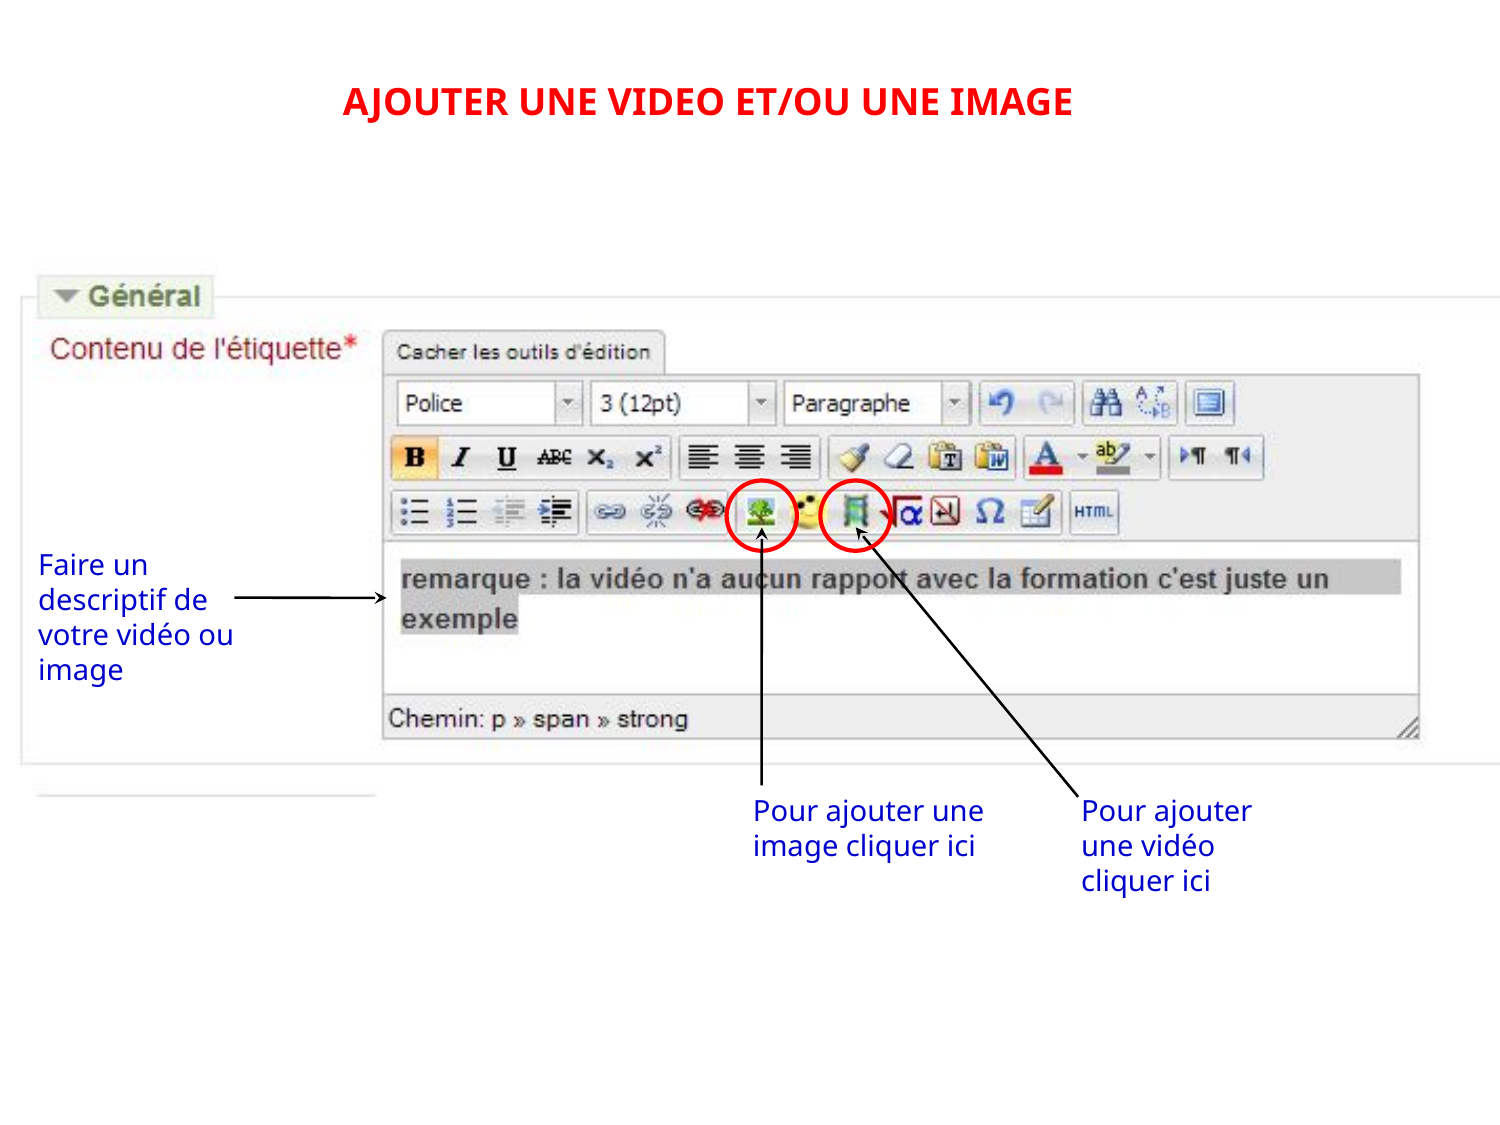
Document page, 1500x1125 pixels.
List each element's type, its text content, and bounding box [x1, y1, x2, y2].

text_box AJOUTER UNE VIDEO ET/OU UNE IMAGE [328, 70, 1278, 130]
text_box Pour ajouter une image cliquer ici [738, 808, 1008, 870]
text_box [831, 550, 1102, 774]
text_box Pour ajouter une vidéo cliquer ici [1066, 808, 1325, 905]
picture [0, 245, 1500, 798]
